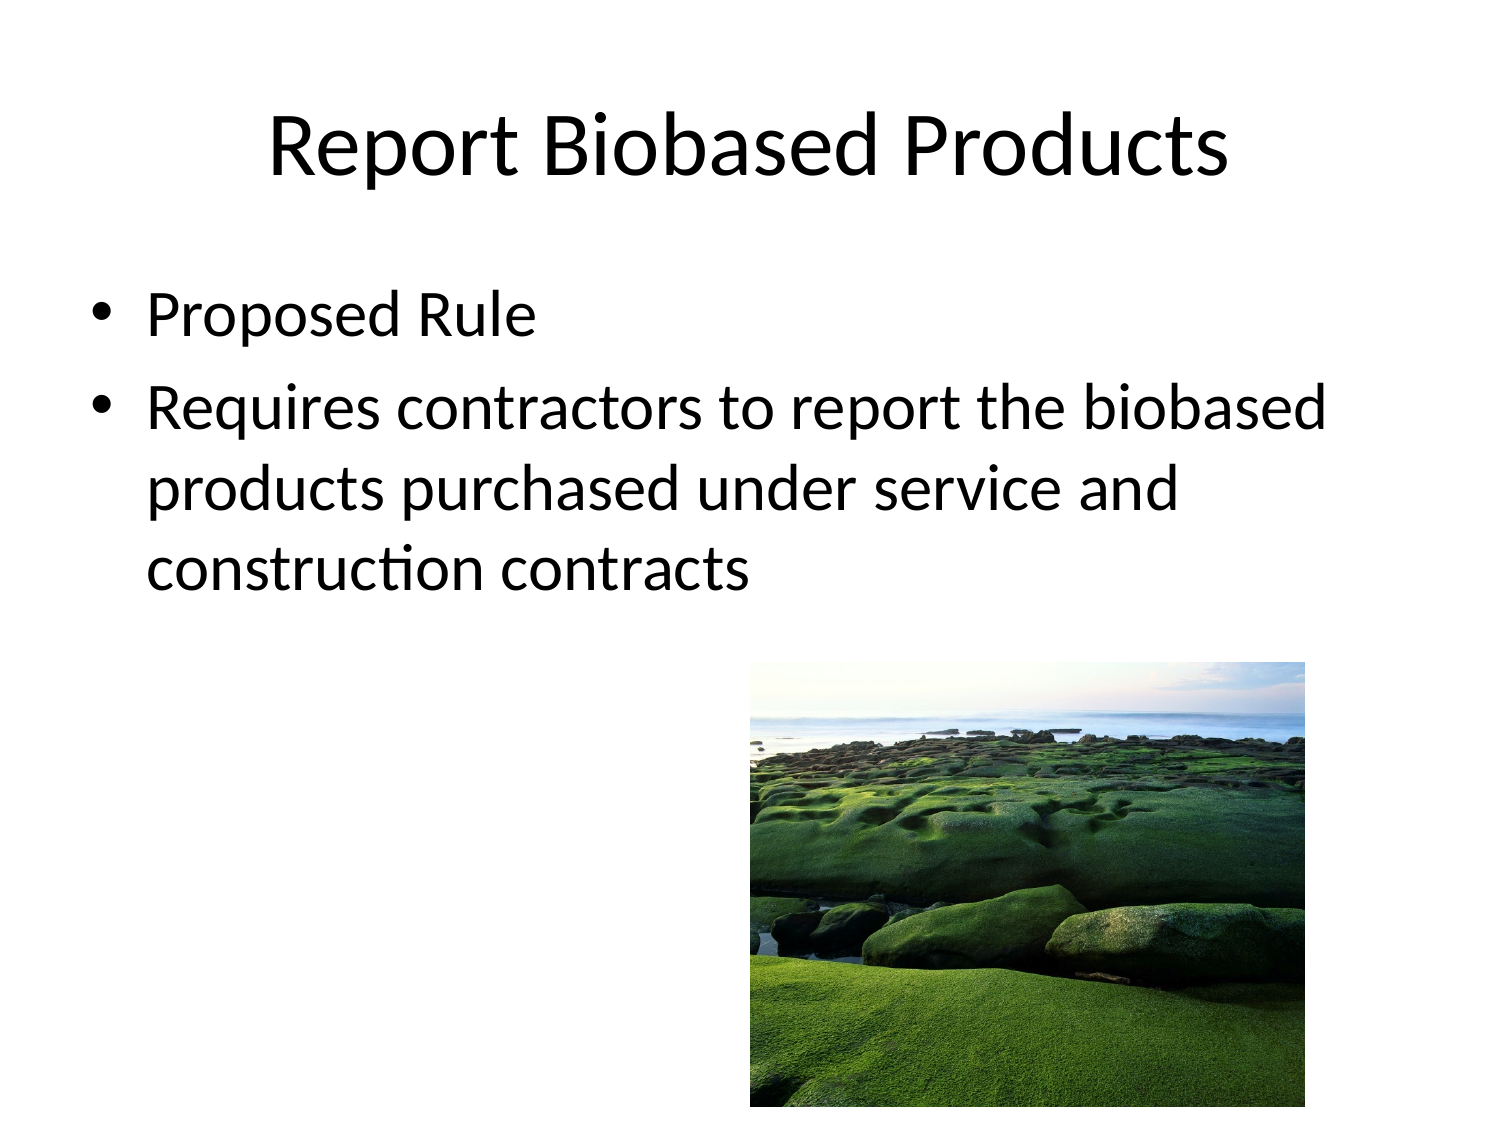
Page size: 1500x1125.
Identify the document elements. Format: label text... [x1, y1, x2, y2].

picture [749, 662, 1306, 1107]
title Report Biobased Products [74, 44, 1426, 233]
list Proposed Rule Requires contractors to report the biobased products purchased under service and construction contracts [74, 262, 1426, 1006]
